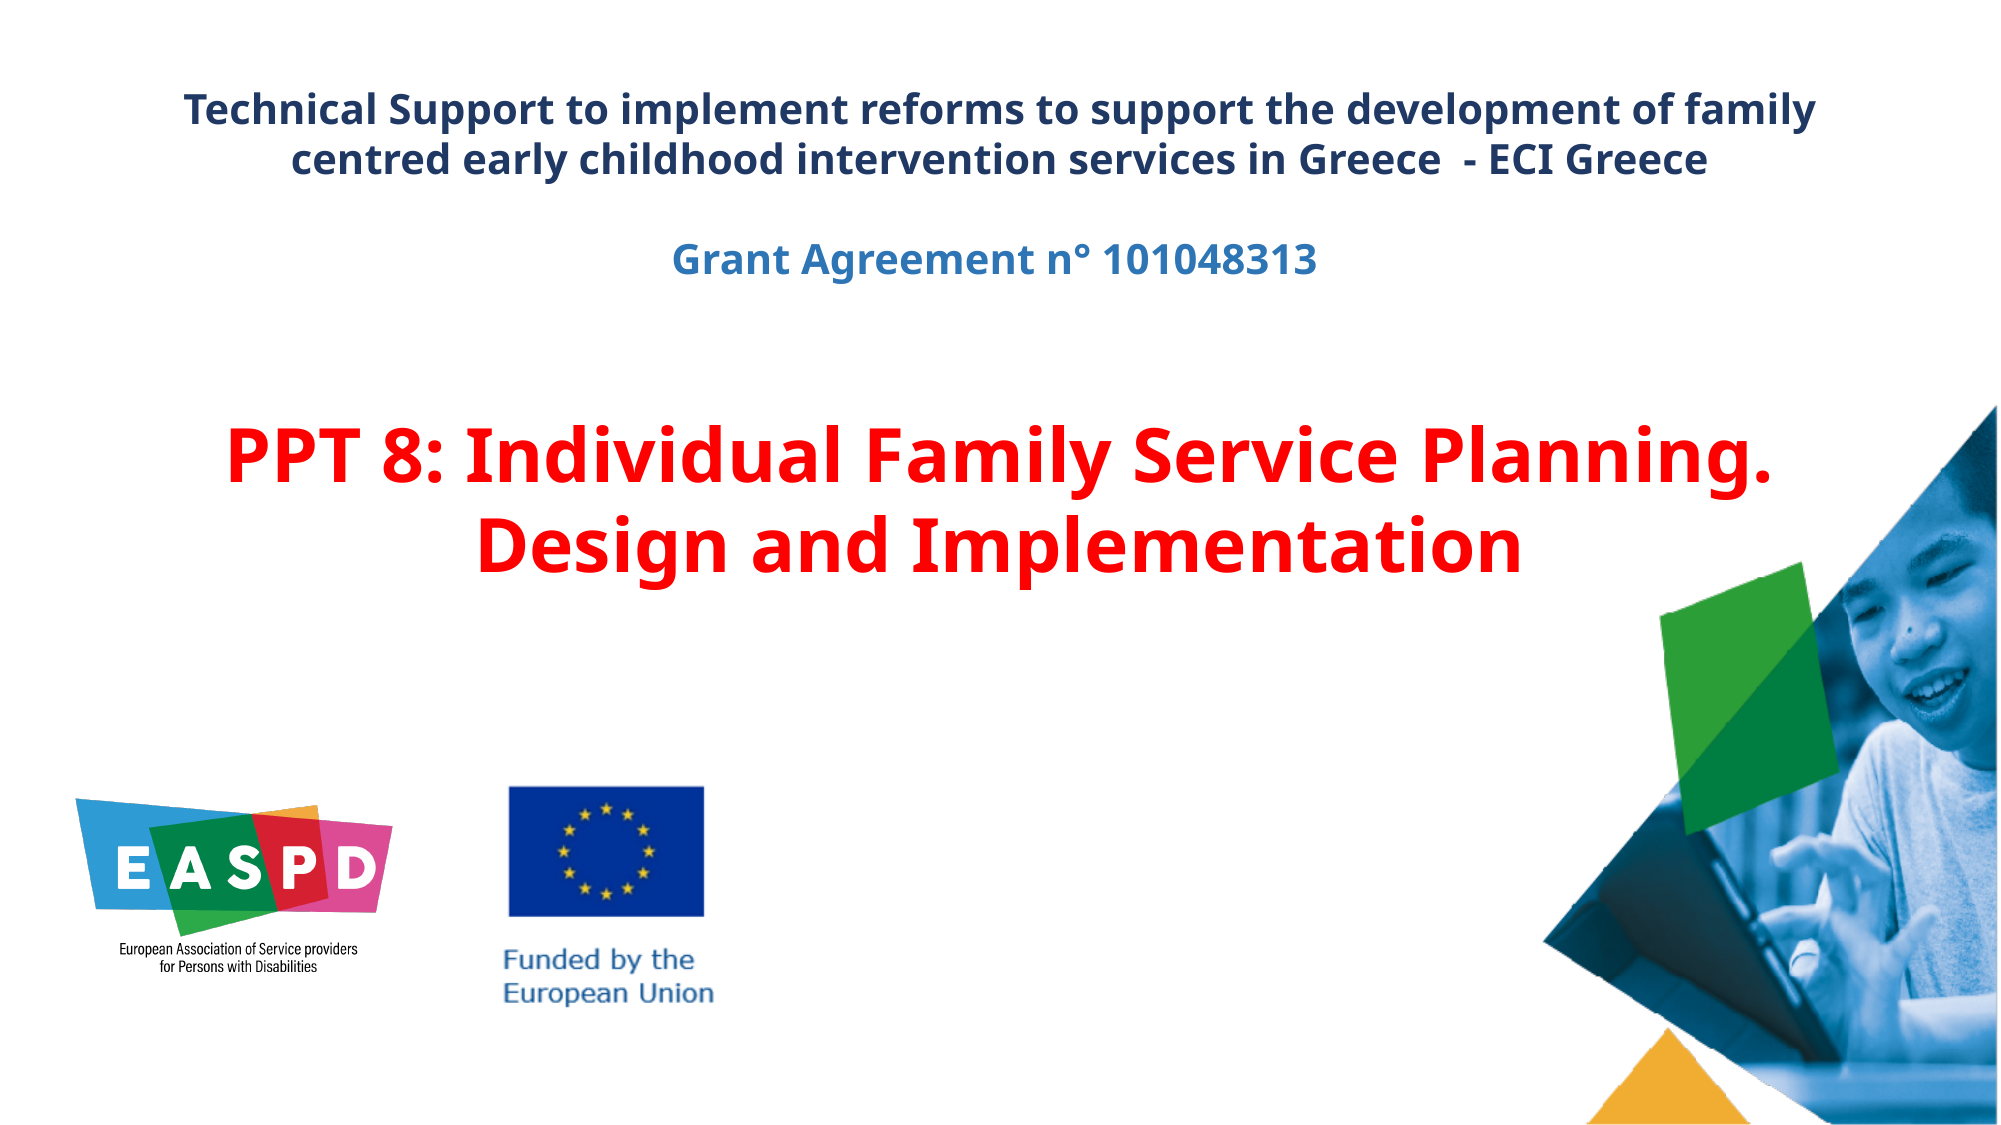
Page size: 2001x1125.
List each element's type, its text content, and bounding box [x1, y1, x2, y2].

picture [1403, 341, 2000, 1125]
picture [0, 702, 468, 1033]
picture [494, 755, 730, 1033]
text_box Technical Support to implement reforms to support the development of family centred early childhood intervention services in Greece - ECI Greece Grant Agreement n° 101048313 PPT 8: Individual Family Service Planning. Design and Implementation [110, 75, 1890, 596]
